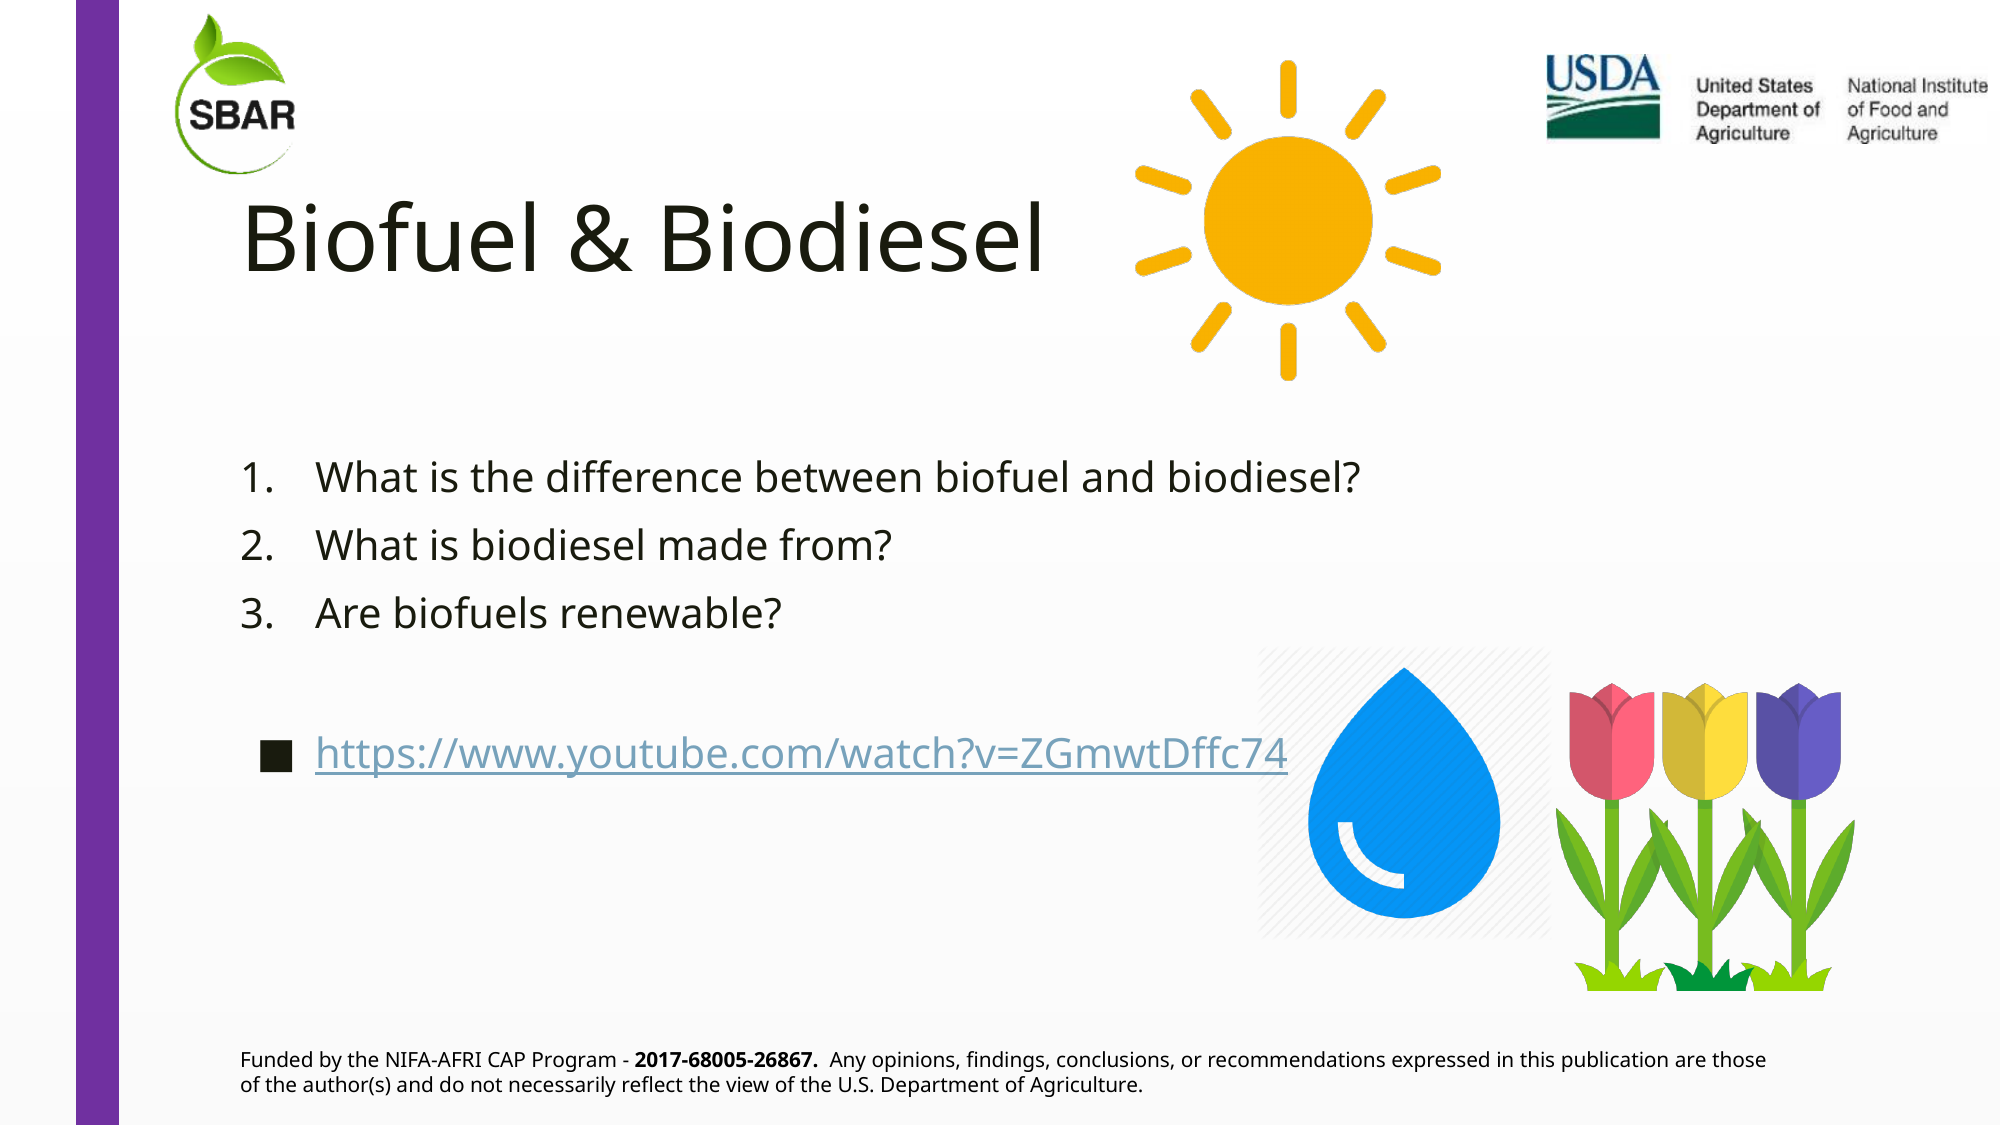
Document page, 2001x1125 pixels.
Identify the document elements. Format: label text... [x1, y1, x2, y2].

list What is the difference between biofuel and biodiesel? What is biodiesel made from? Are biofuels renewable? https://www.youtube.com/watch?v=ZGmwtDffc74 [225, 447, 1800, 1021]
picture [156, 2, 314, 186]
title Biofuel & Biodiesel [225, 185, 1800, 429]
picture [1256, 645, 1859, 991]
picture [1134, 60, 1441, 381]
picture [1546, 54, 1988, 144]
